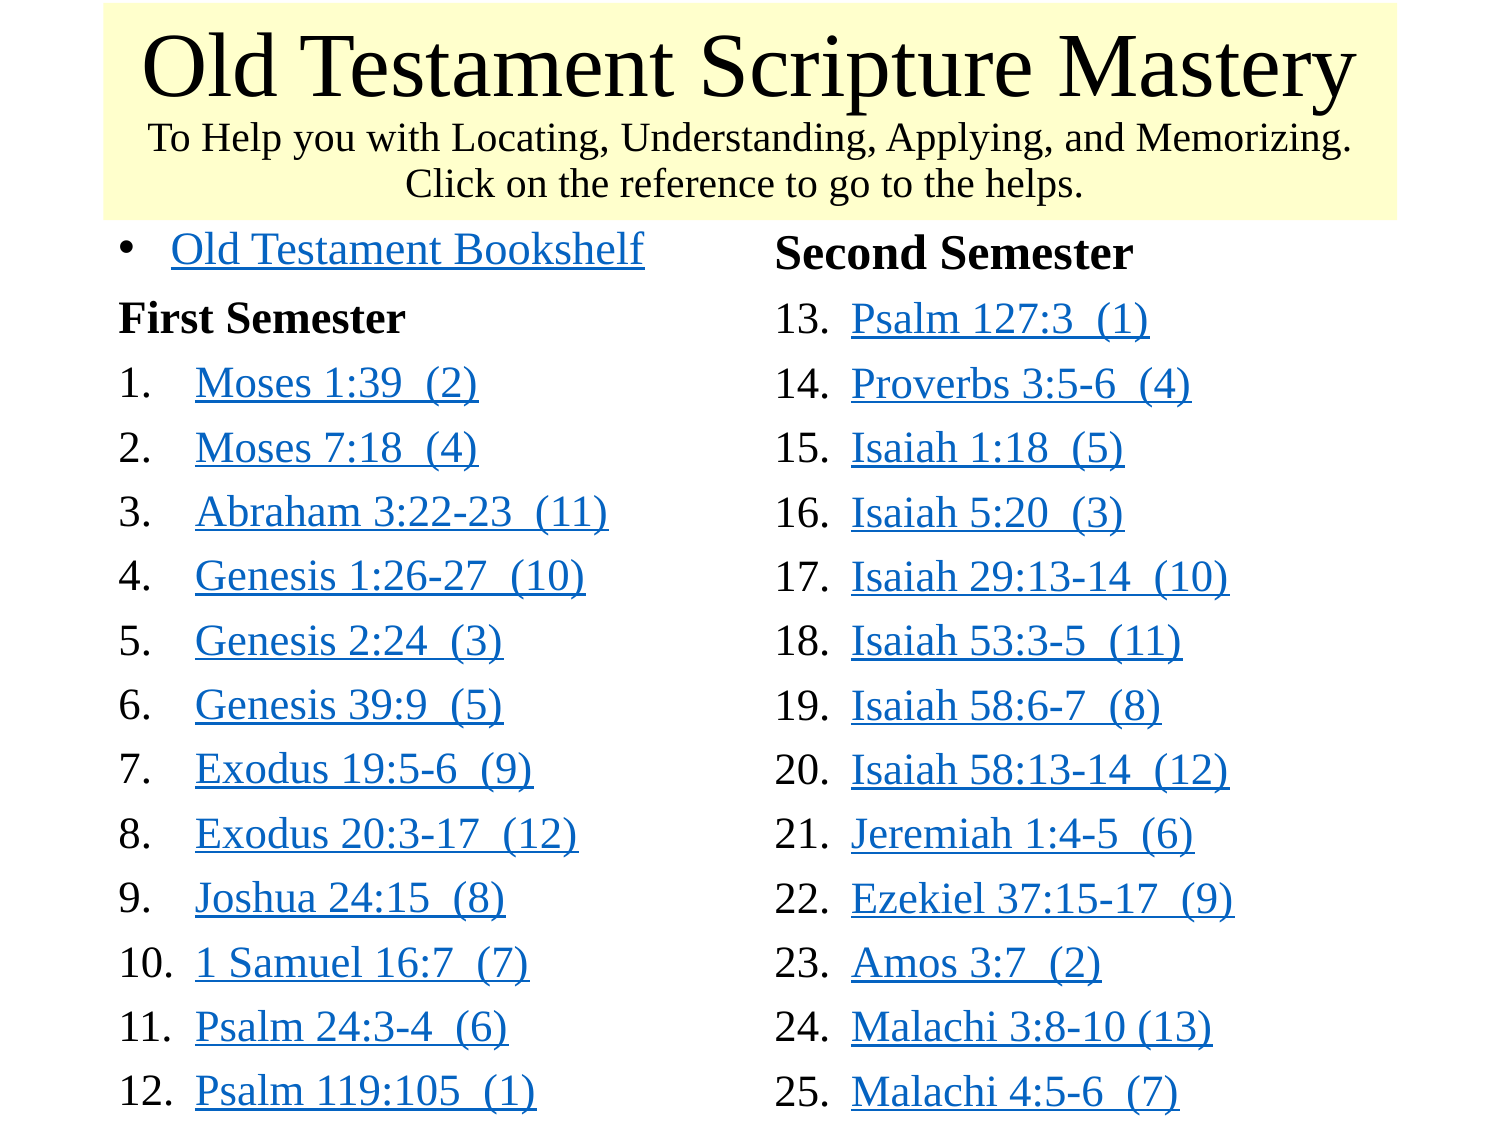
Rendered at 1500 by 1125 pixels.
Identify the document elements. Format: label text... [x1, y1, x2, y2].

list Second Semester [759, 152, 1398, 287]
list Psalm 127:3 (1) Proverbs 3:5-6 (4) Isaiah 1:18 (5) Isaiah 5:20 (3) Isaiah 29:13-14 (10) Isaiah 53:3-5 (11) Isaiah 58:6-7 (8) Isaiah 58:13-14 (12) Jeremiah 1:4-5 (6) Ezekiel 37:15-17 (9) Amos 3:7 (2) Malachi 3:8-10 (13) Malachi 4:5-6 (7) [759, 287, 1398, 1125]
list Old Testament Bookshelf First Semester [103, 216, 738, 351]
title Old Testament Scripture Mastery To Help you with Locating, Understanding, Applying, and Memorizing. Click on the reference to go to the helps. [103, 2, 1398, 221]
list Moses 1:39 (2) Moses 7:18 (4) Abraham 3:22-23 (11) Genesis 1:26-27 (10) Genesis 2:24 (3) Genesis 39:9 (5) Exodus 19:5-6 (9) Exodus 20:3-17 (12) Joshua 24:15 (8) 1 Samuel 16:7 (7) Psalm 24:3-4 (6) Psalm 119:105 (1) [103, 351, 738, 1125]
